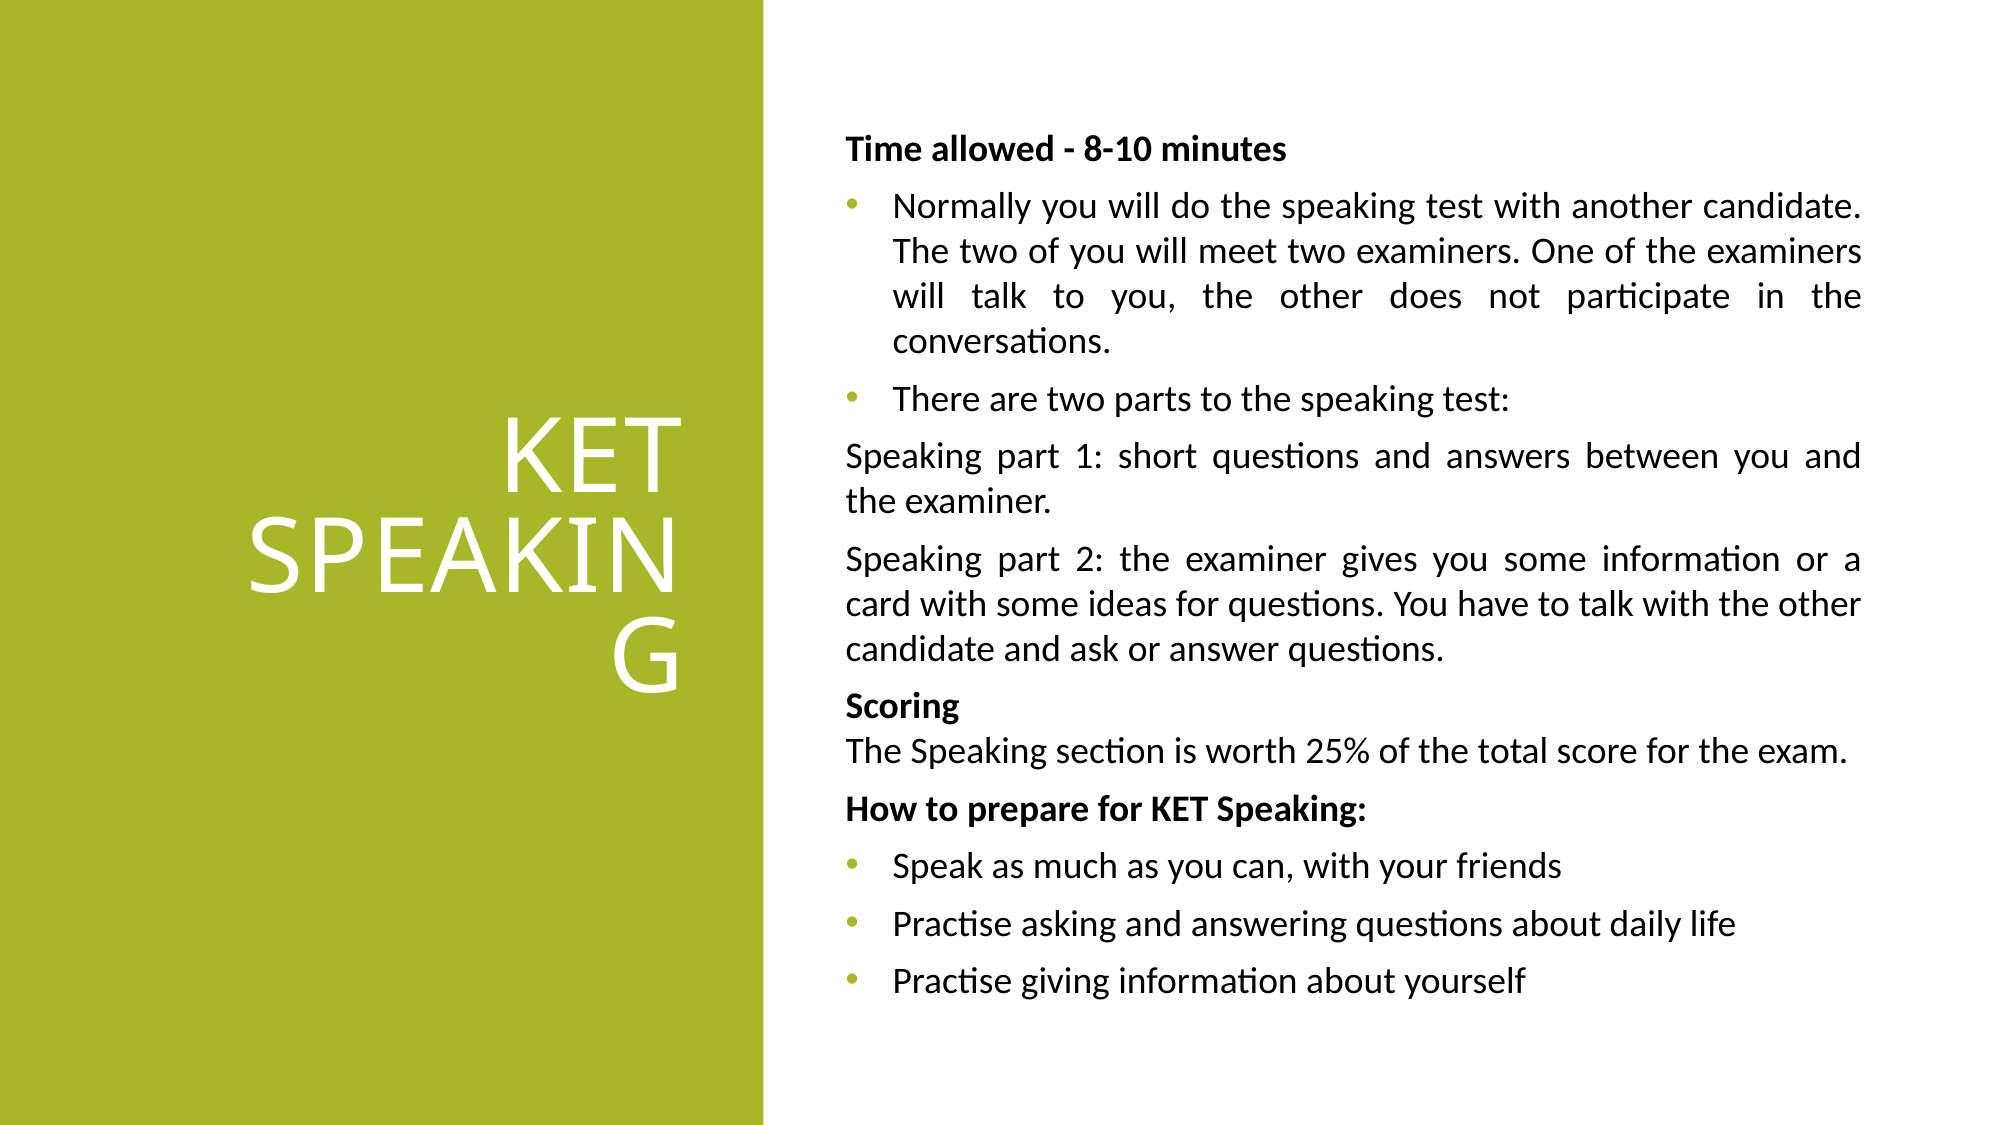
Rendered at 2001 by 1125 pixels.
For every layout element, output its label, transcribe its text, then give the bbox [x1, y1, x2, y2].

text_box Time allowed - 8-10 minutes Normally you will do the speaking test with another candidate. The two of you will meet two examiners. One of the examiners will talk to you, the other does not participate in the conversations. There are two parts to the speaking test: Speaking part 1: short questions and answers between you and the examiner. Speaking part 2: the examiner gives you some information or a card with some ideas for questions. You have to talk with the other candidate and ask or answer questions. Scoring The Speaking section is worth 25% of the total score for the exam. How to prepare for KET Speaking: Speak as much as you can, with your friends Practise asking and answering questions about daily life Practise giving information about yourself [838, 131, 1871, 993]
text_box KET SPEAKING [158, 131, 700, 993]
text_box [765, 0, 2000, 1125]
text_box [0, 0, 765, 1125]
